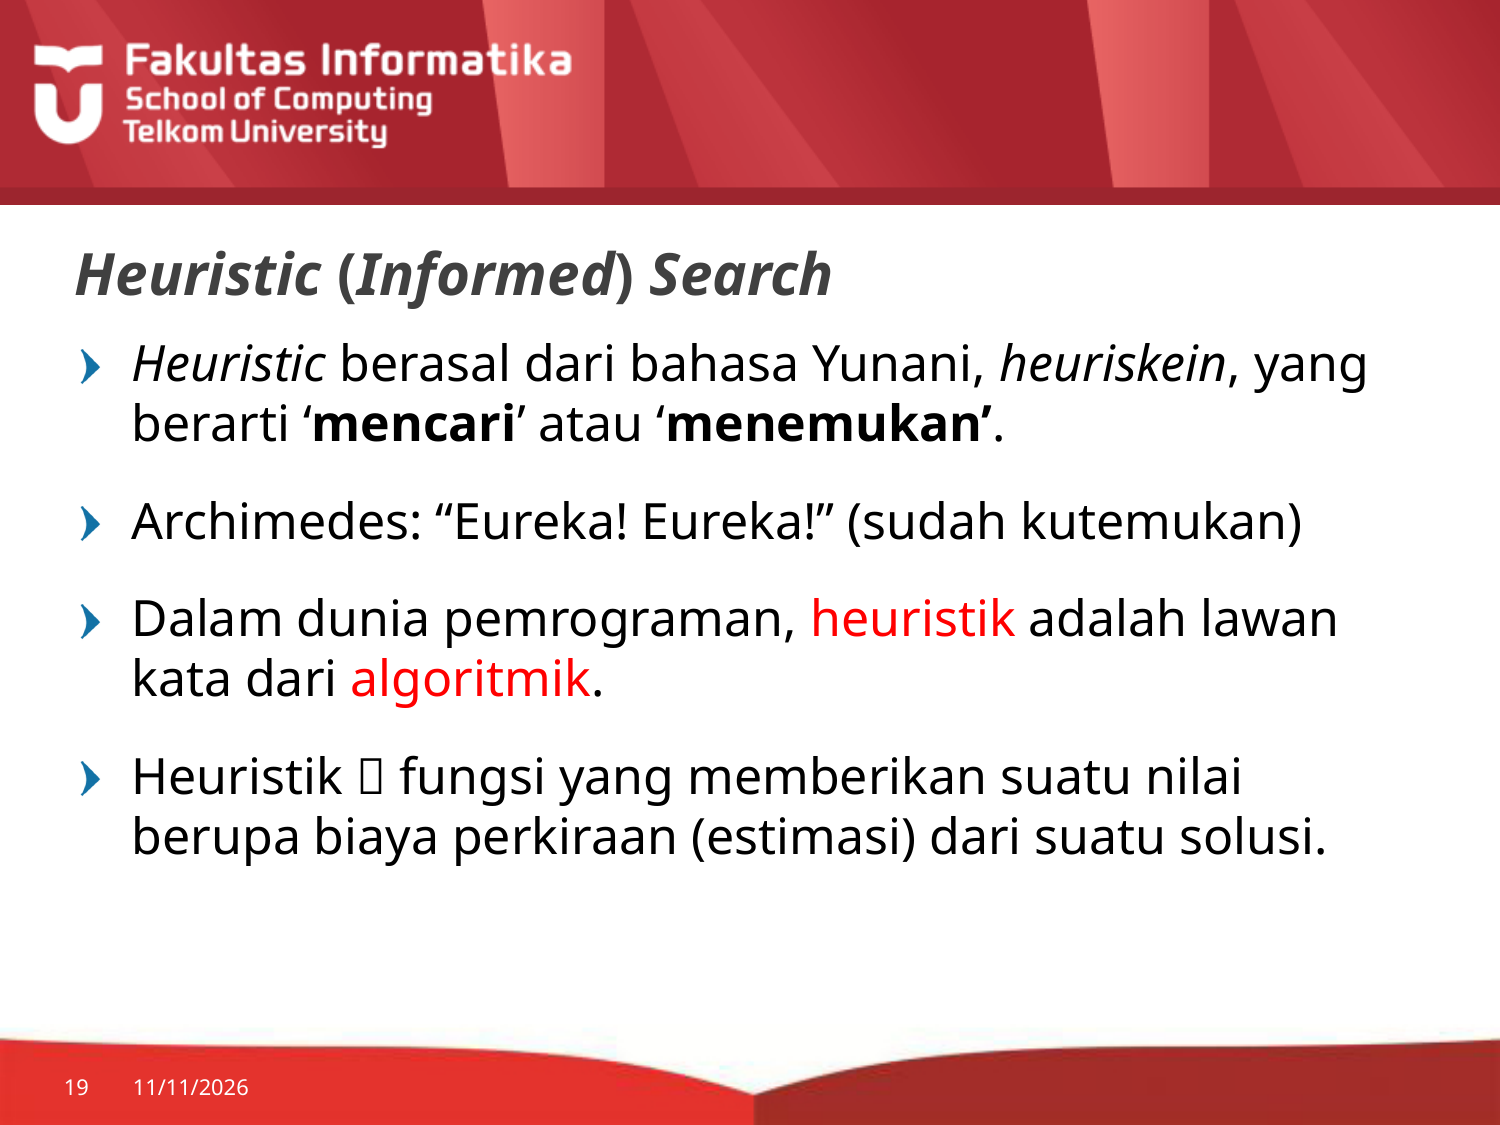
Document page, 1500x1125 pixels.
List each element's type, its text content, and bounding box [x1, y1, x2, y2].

picture [74, 750, 104, 798]
title Heuristic (Informed) Search [59, 219, 1426, 324]
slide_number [132, 1058, 403, 1119]
picture [74, 338, 104, 386]
picture [0, 1024, 1500, 1125]
picture [0, 0, 1500, 205]
picture [74, 593, 104, 641]
list Heuristic berasal dari bahasa Yunani, heuriskein, yang berarti ‘mencari’ atau ‘menemukan’. Archimedes: “Eureka! Eureka!” (sudah kutemukan) Dalam dunia pemrograman, heuristik adalah lawan kata dari algoritmik. Heuristik  fungsi yang memberikan suatu nilai berupa biaya perkiraan (estimasi) dari suatu solusi. [59, 324, 1426, 990]
picture [74, 495, 104, 543]
slide_number 19 [63, 1058, 123, 1119]
